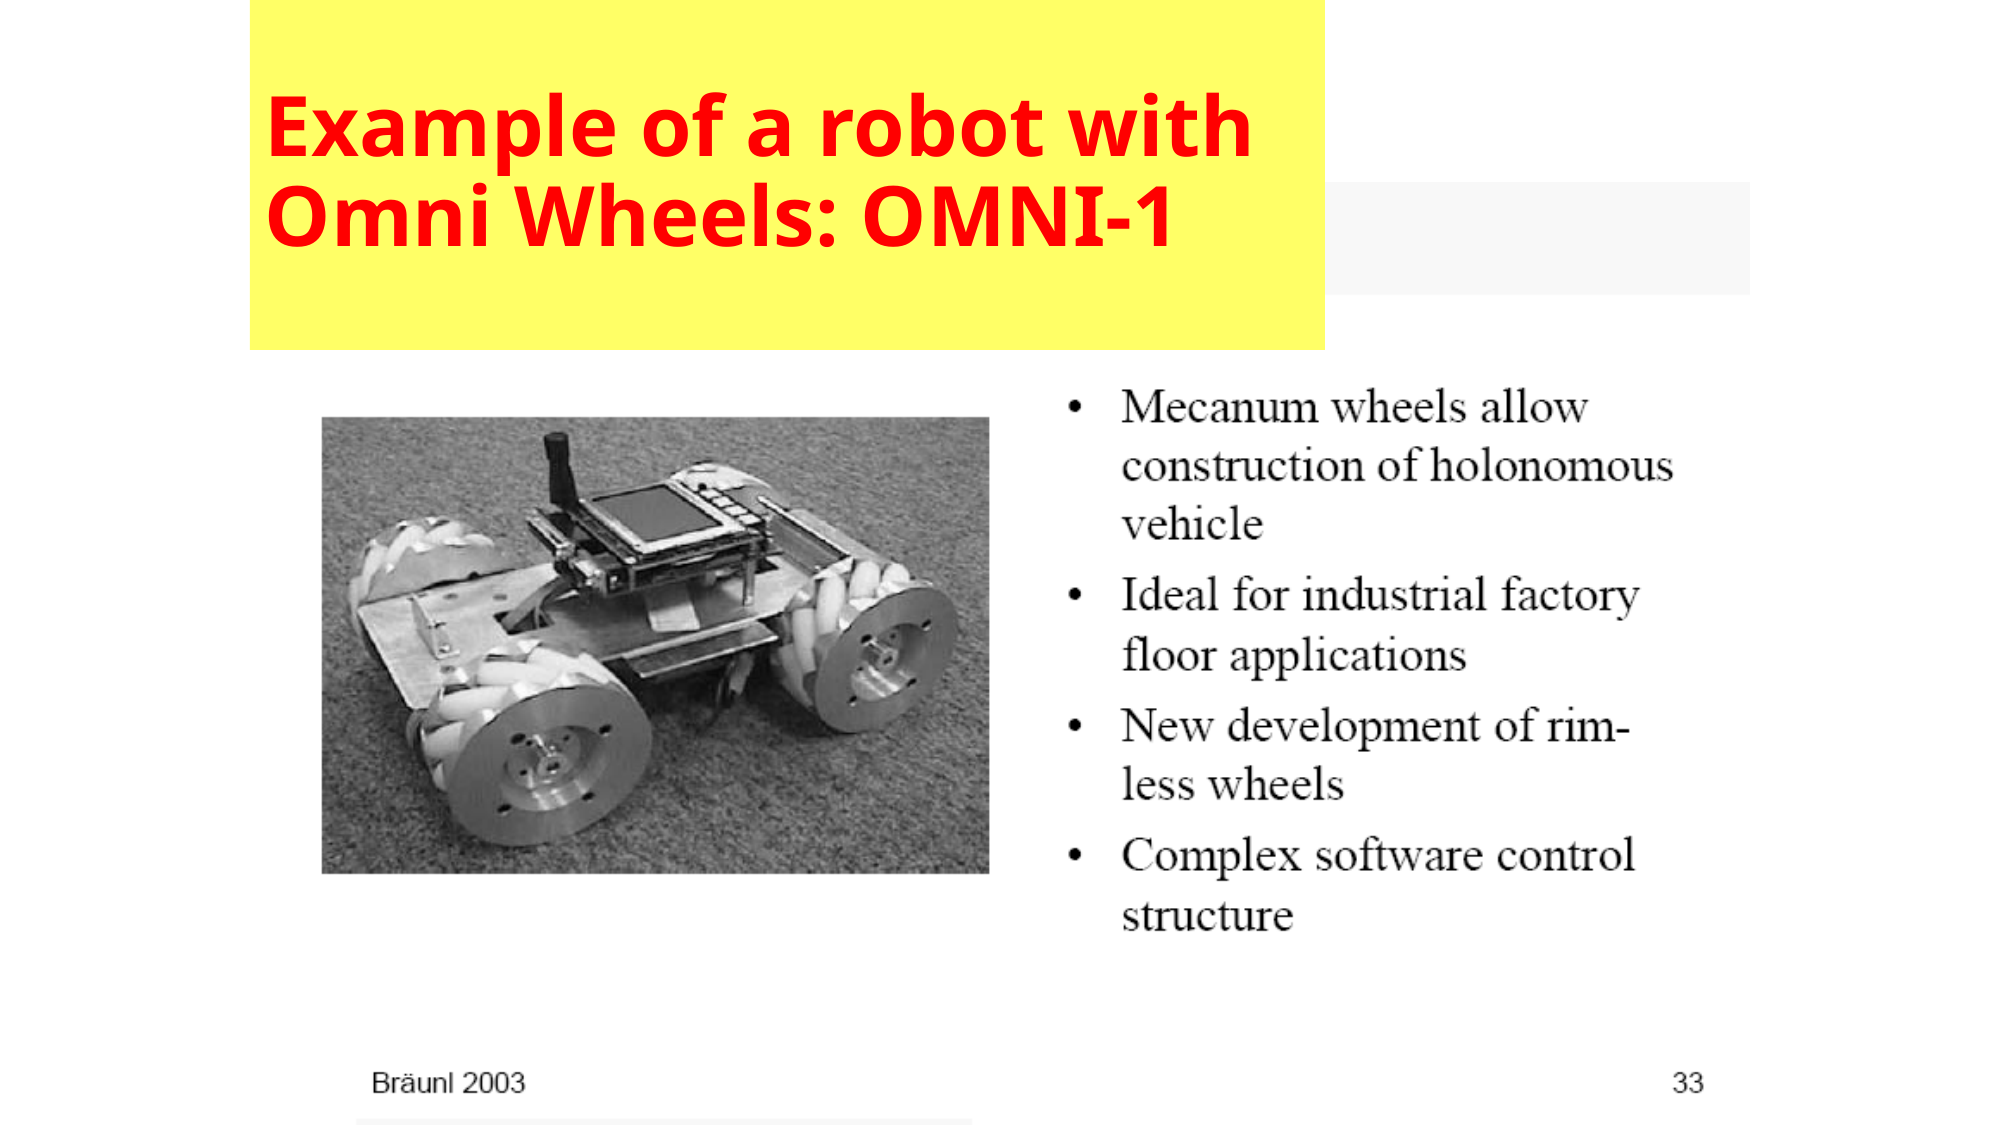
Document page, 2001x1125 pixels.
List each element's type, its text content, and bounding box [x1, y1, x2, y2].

picture [249, 181, 1750, 1125]
title Example of a robot with Omni Wheels: OMNI-1 [249, 0, 1325, 181]
